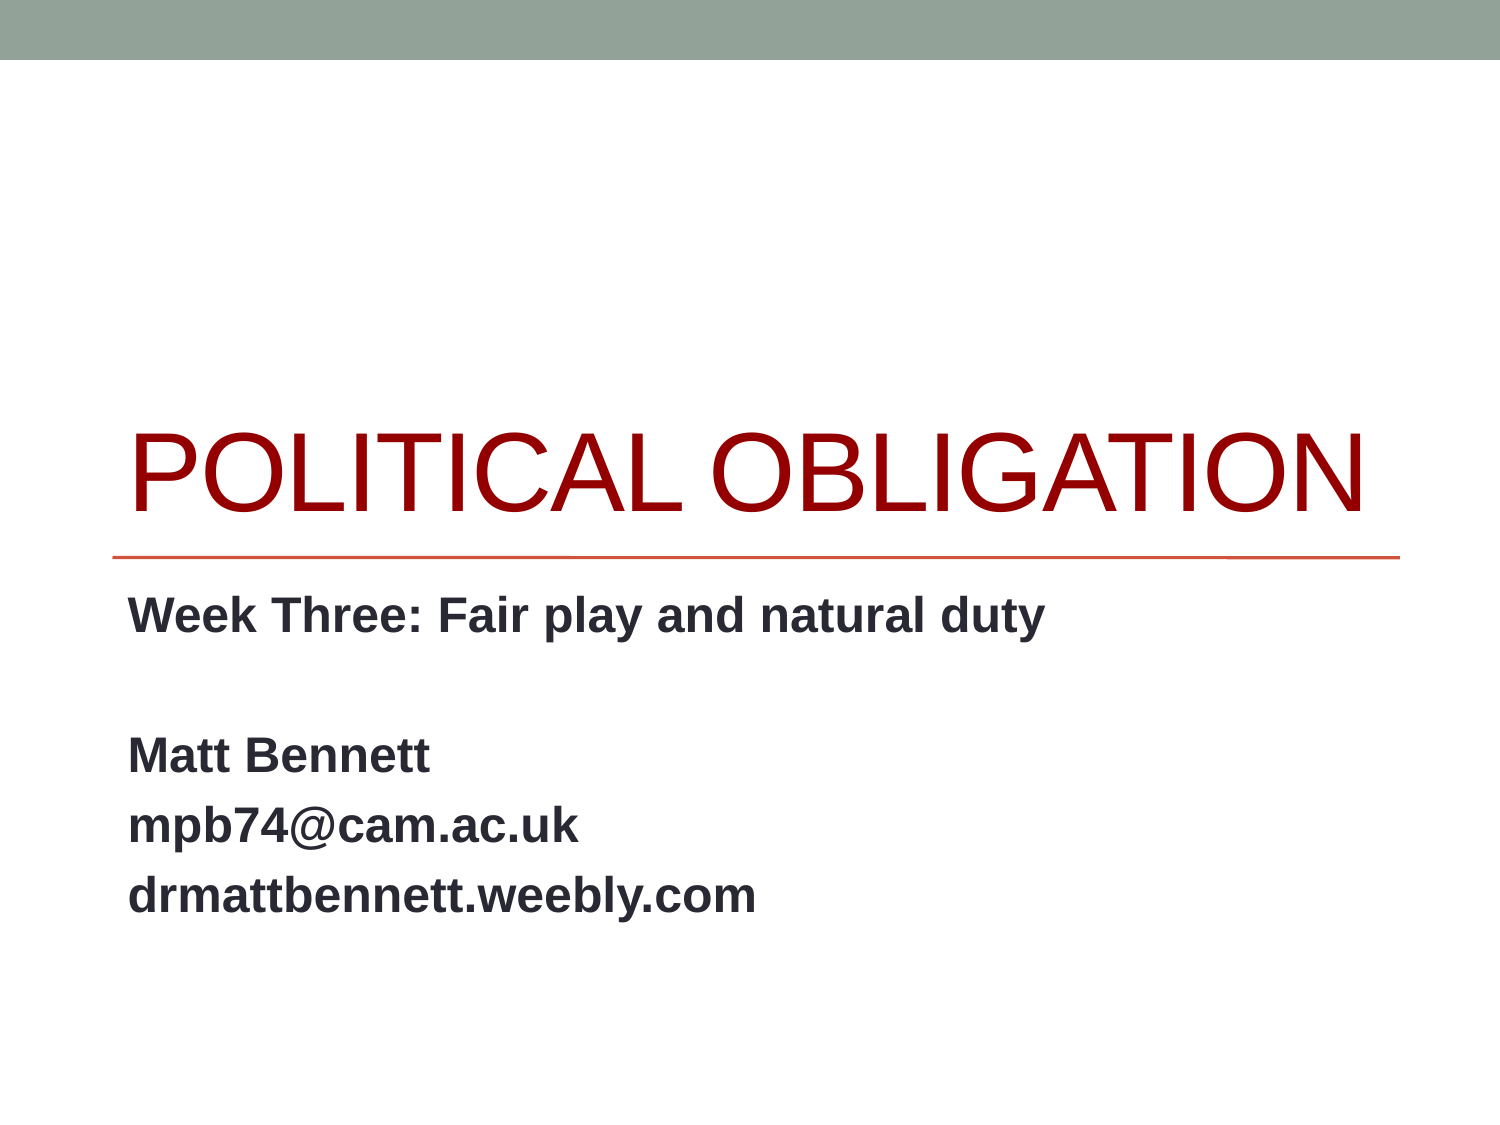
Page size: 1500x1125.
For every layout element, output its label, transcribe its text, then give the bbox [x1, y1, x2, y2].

title Political obligation [112, 224, 1400, 542]
subtitle Week Three: Fair play and natural duty Matt Bennett mpb74@cam.ac.uk drmattbennett.weebly.com [112, 575, 1163, 1013]
